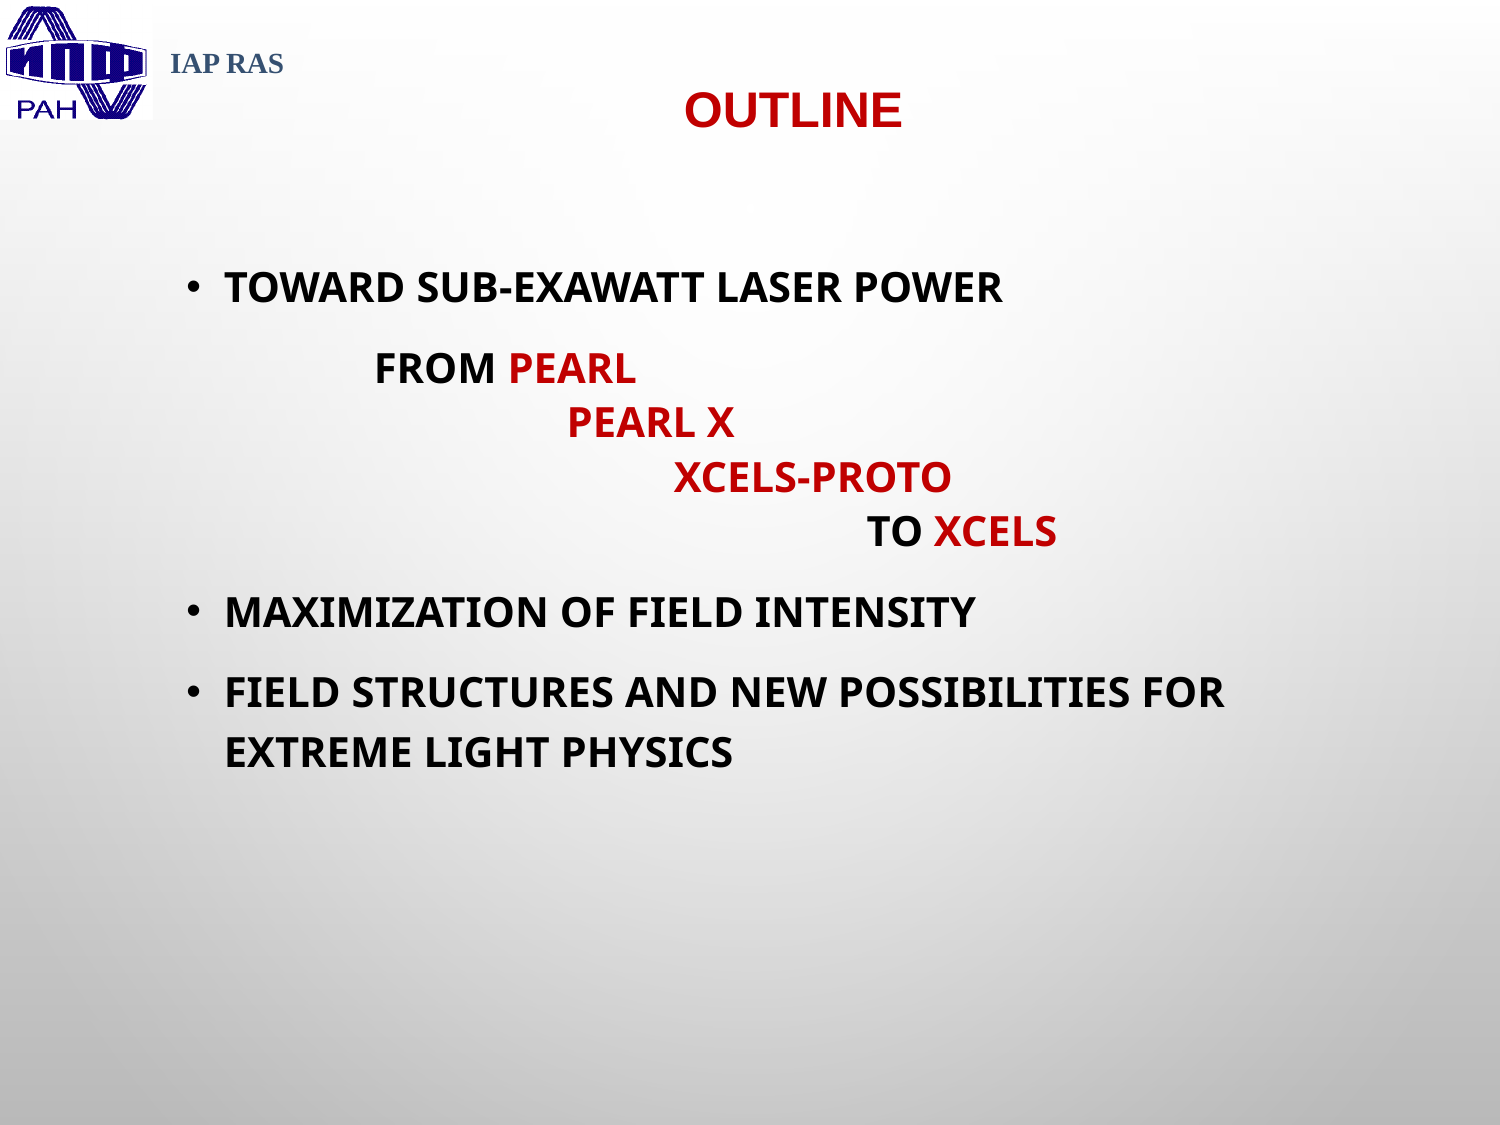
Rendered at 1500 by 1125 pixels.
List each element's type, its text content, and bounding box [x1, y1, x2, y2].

picture [0, 0, 1500, 1125]
list Toward sub-exawatt laser power From PEARL PEARL X XCELS-Proto to XCELS Maximization of field intensity Field structures and new possibilities for extreme light physics [171, 243, 1388, 941]
text_box IAP RAS [158, 36, 300, 87]
text_box OUTLINE [669, 70, 919, 145]
